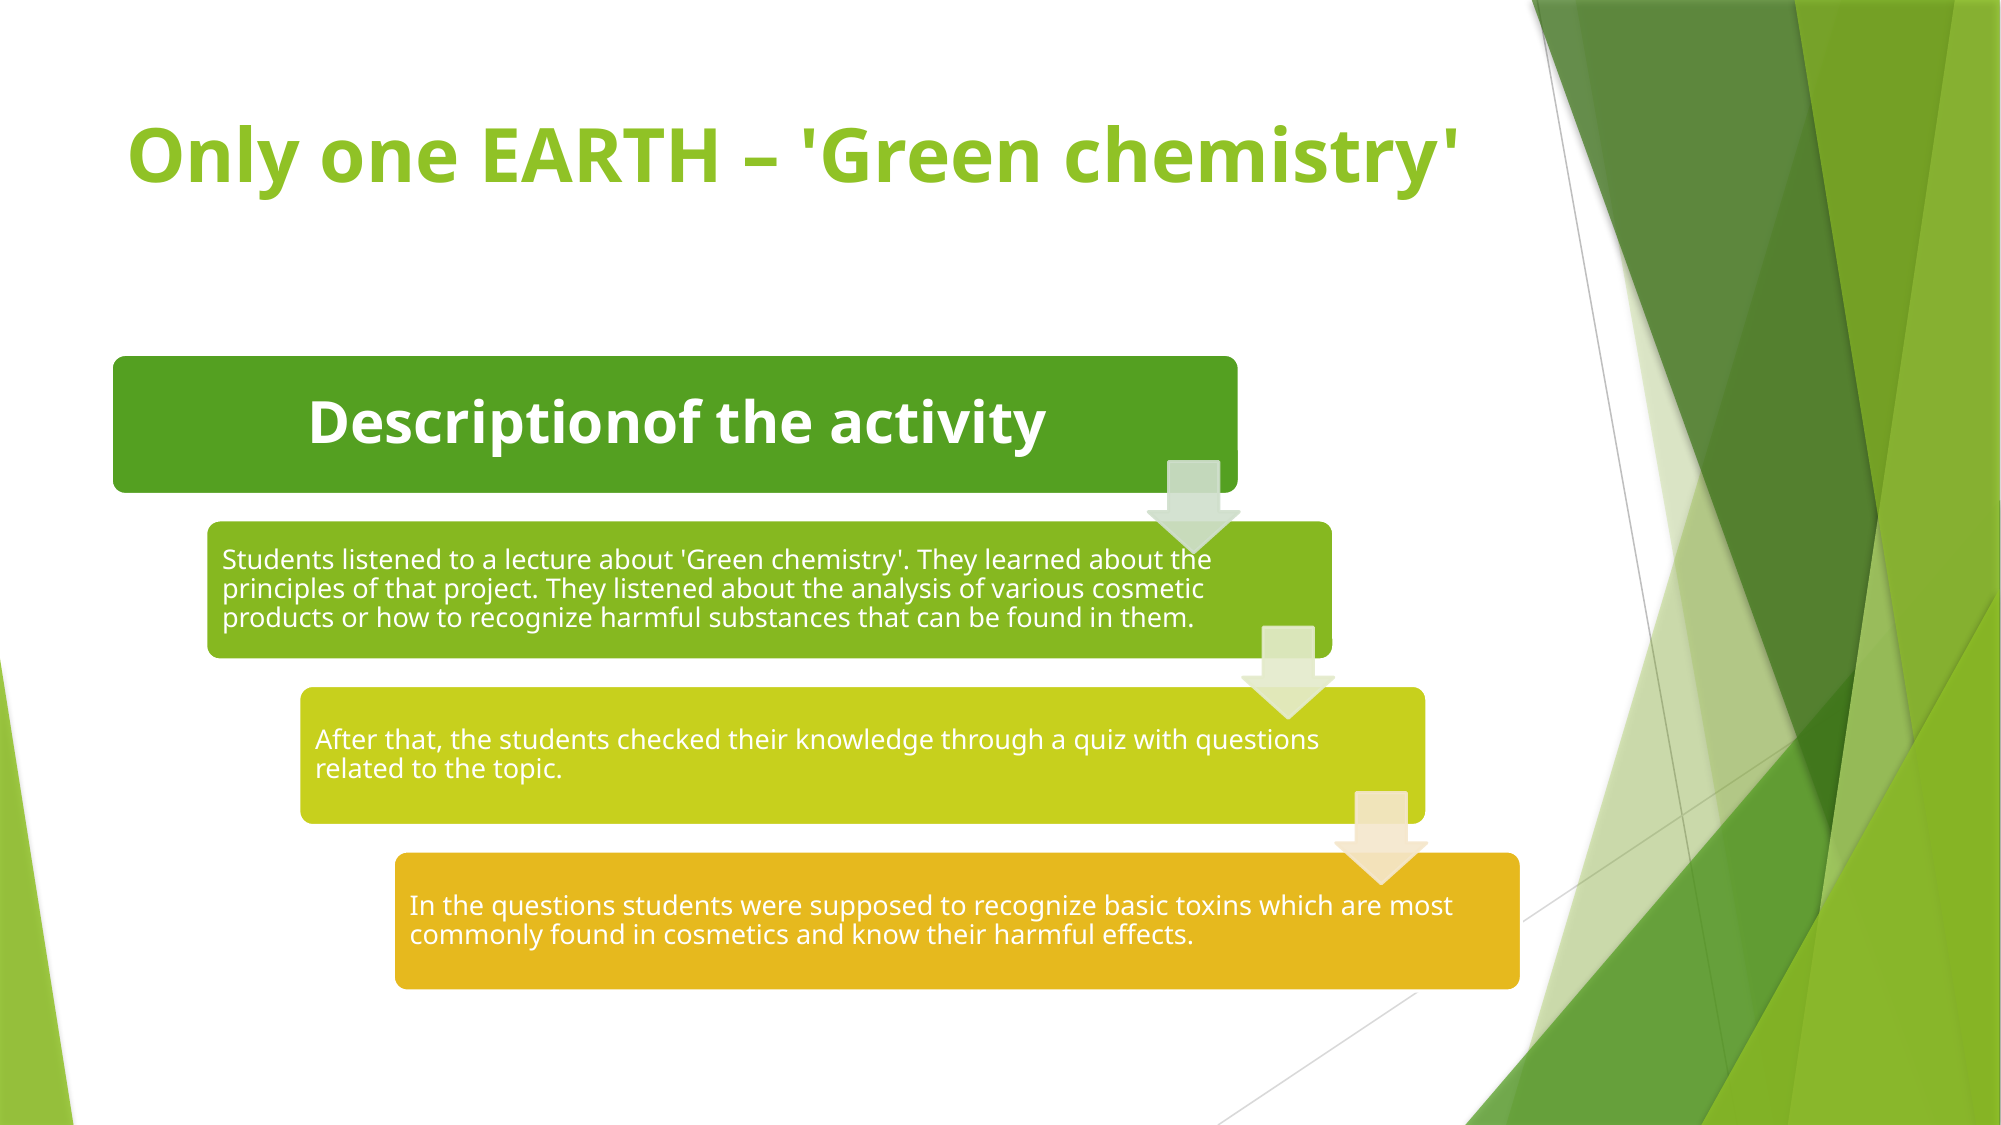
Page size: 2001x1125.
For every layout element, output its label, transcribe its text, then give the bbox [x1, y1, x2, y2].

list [110, 353, 1522, 992]
title Only one EARTH – 'Green chemistry' [111, 99, 1522, 317]
